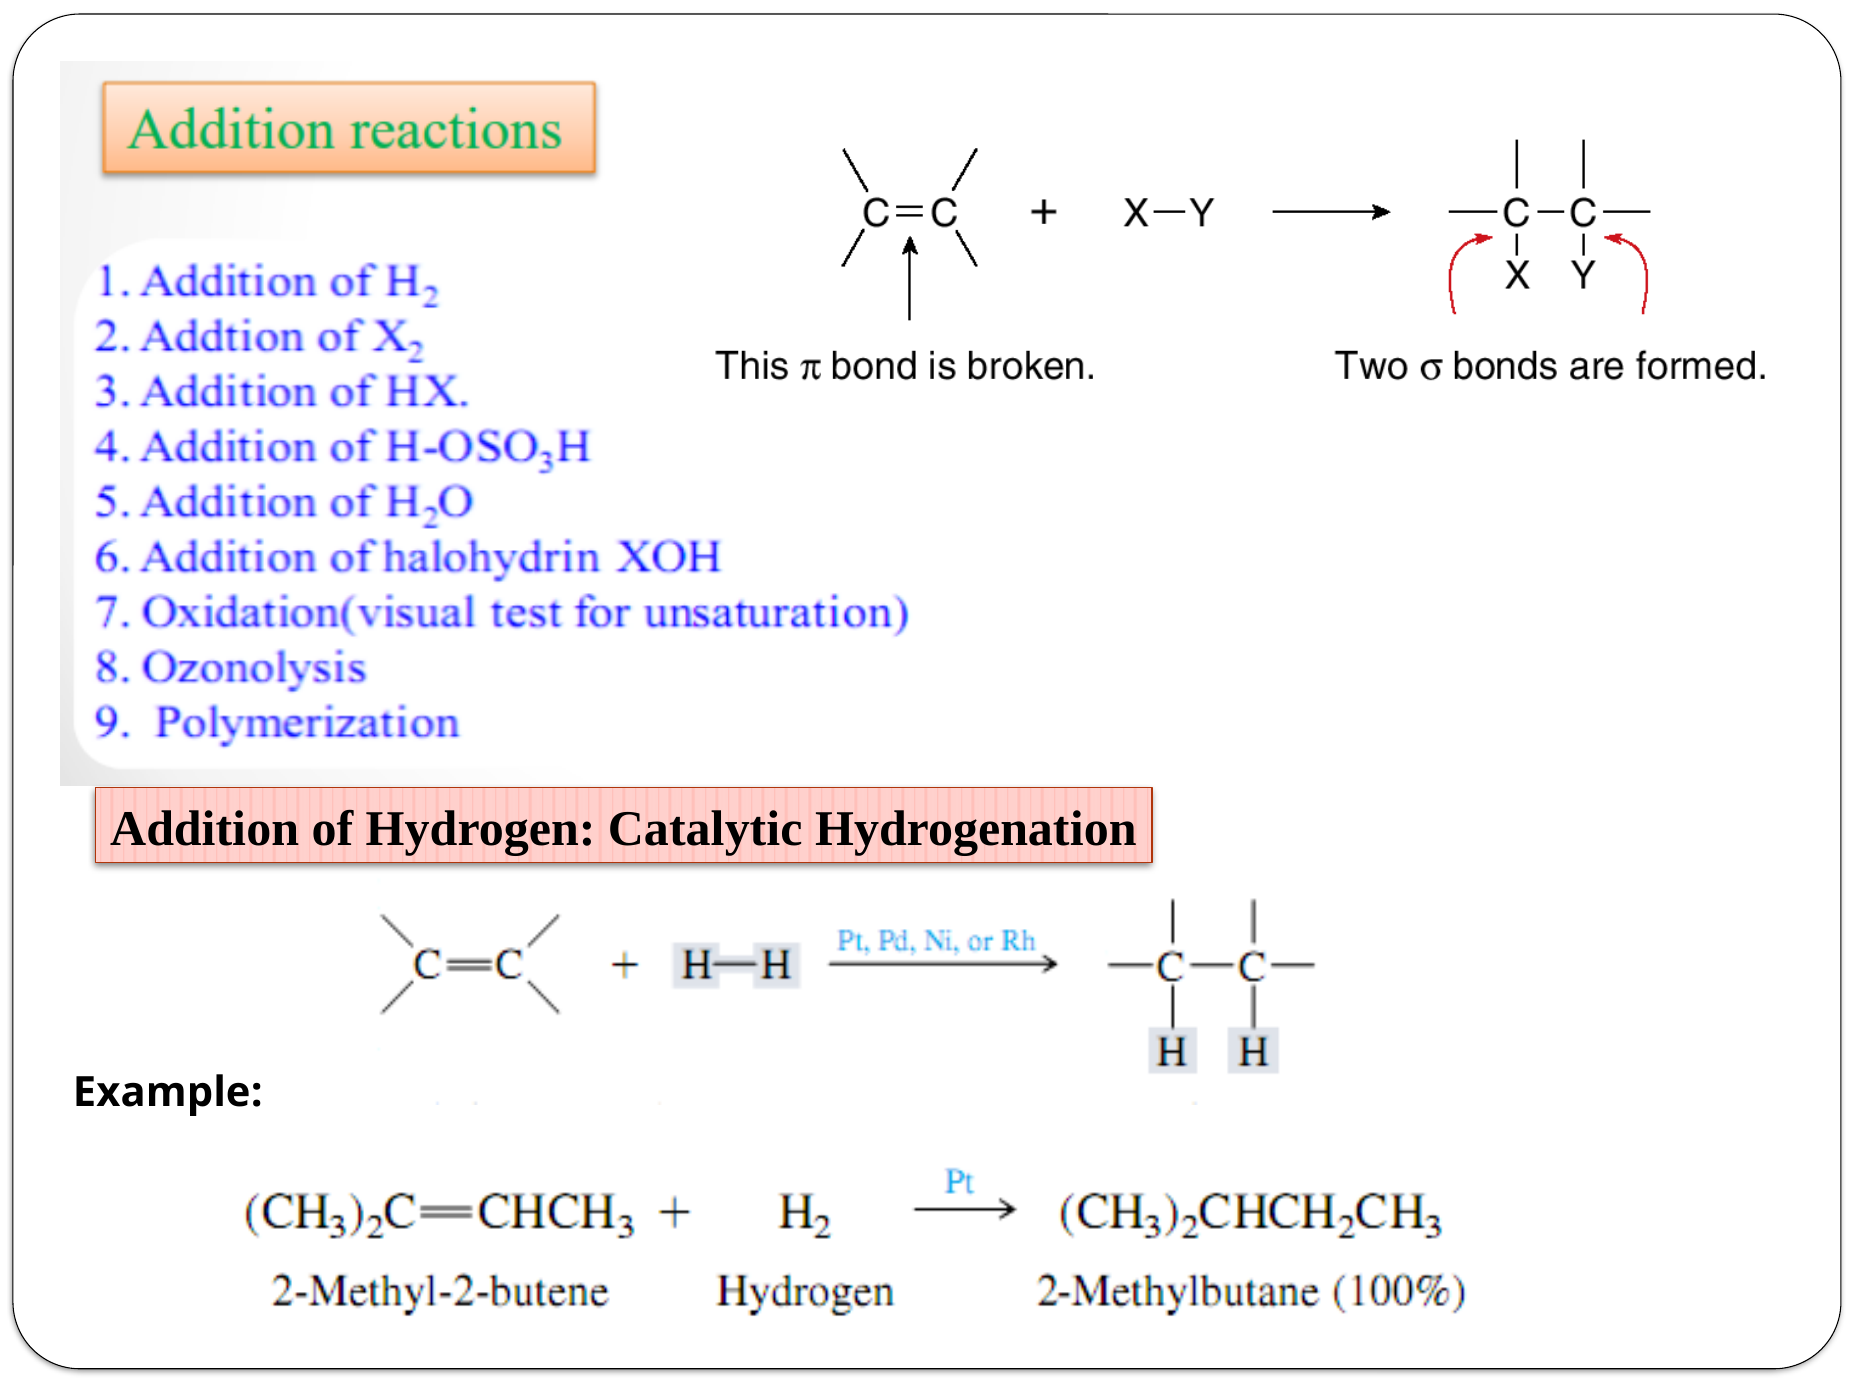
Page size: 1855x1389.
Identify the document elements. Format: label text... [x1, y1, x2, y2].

text_box Example: [58, 1057, 289, 1123]
picture [200, 1139, 1559, 1351]
picture [294, 846, 1420, 1105]
text_box Addition of Hydrogen: Catalytic Hydrogenation [95, 787, 1153, 863]
picture [59, 60, 1773, 786]
